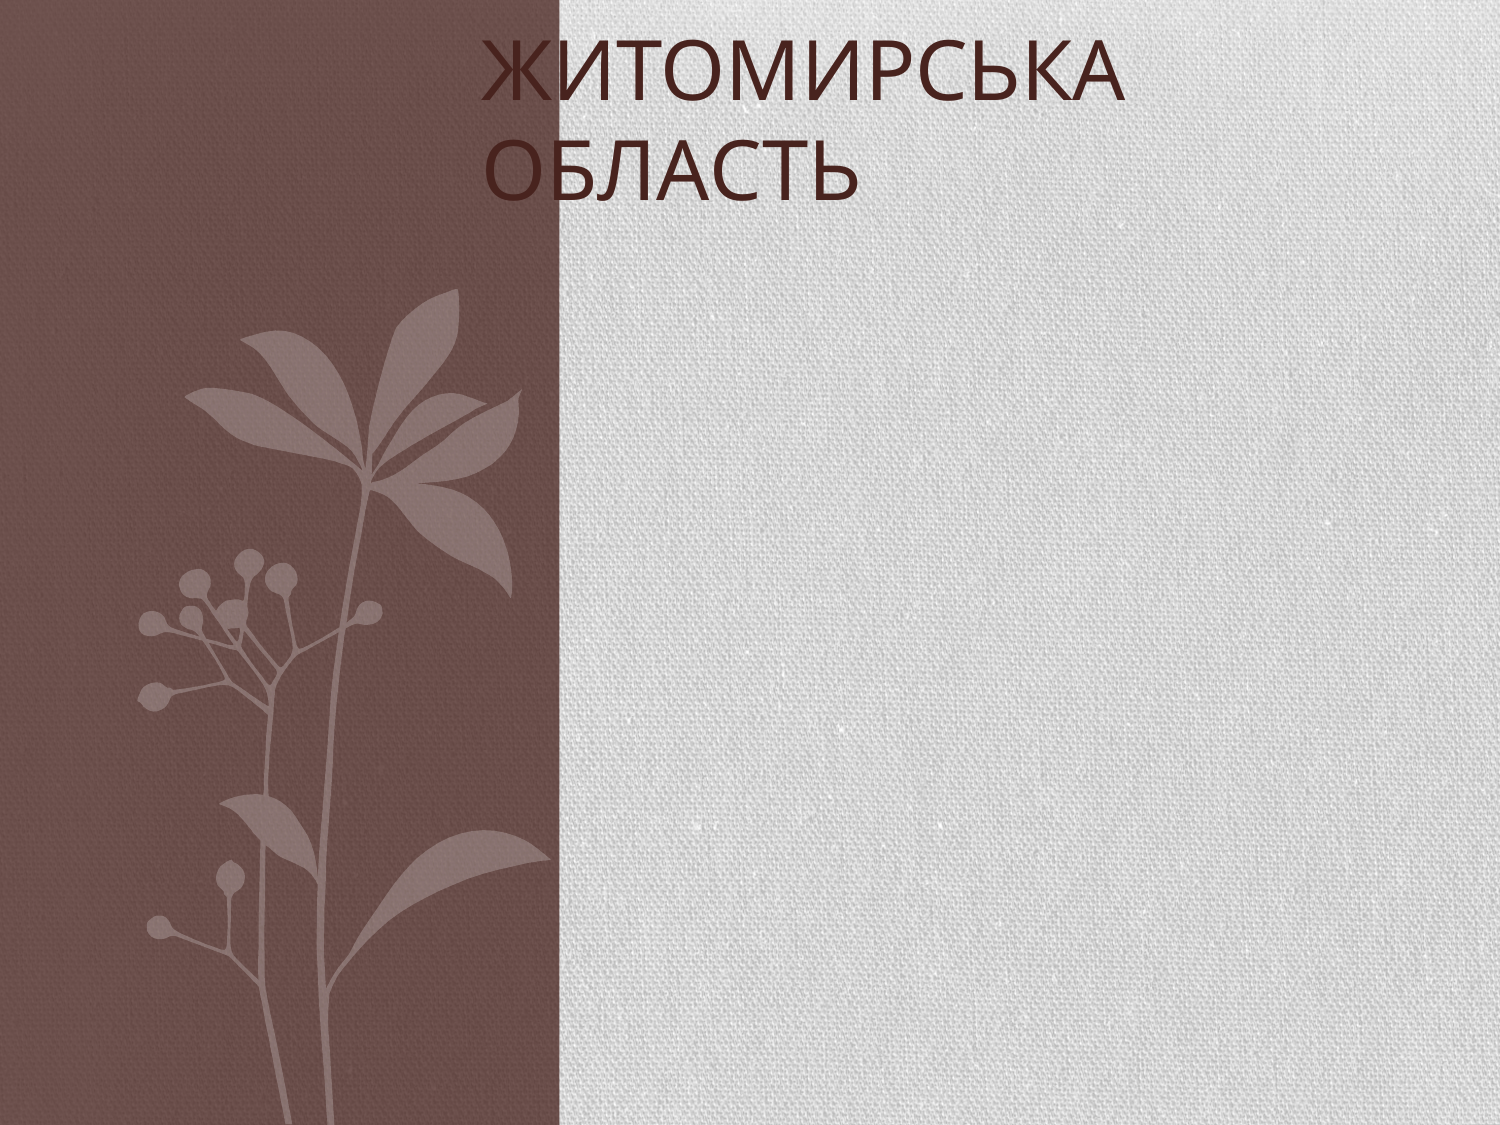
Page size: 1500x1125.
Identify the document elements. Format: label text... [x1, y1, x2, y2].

title Житомирська область [466, 19, 1483, 225]
